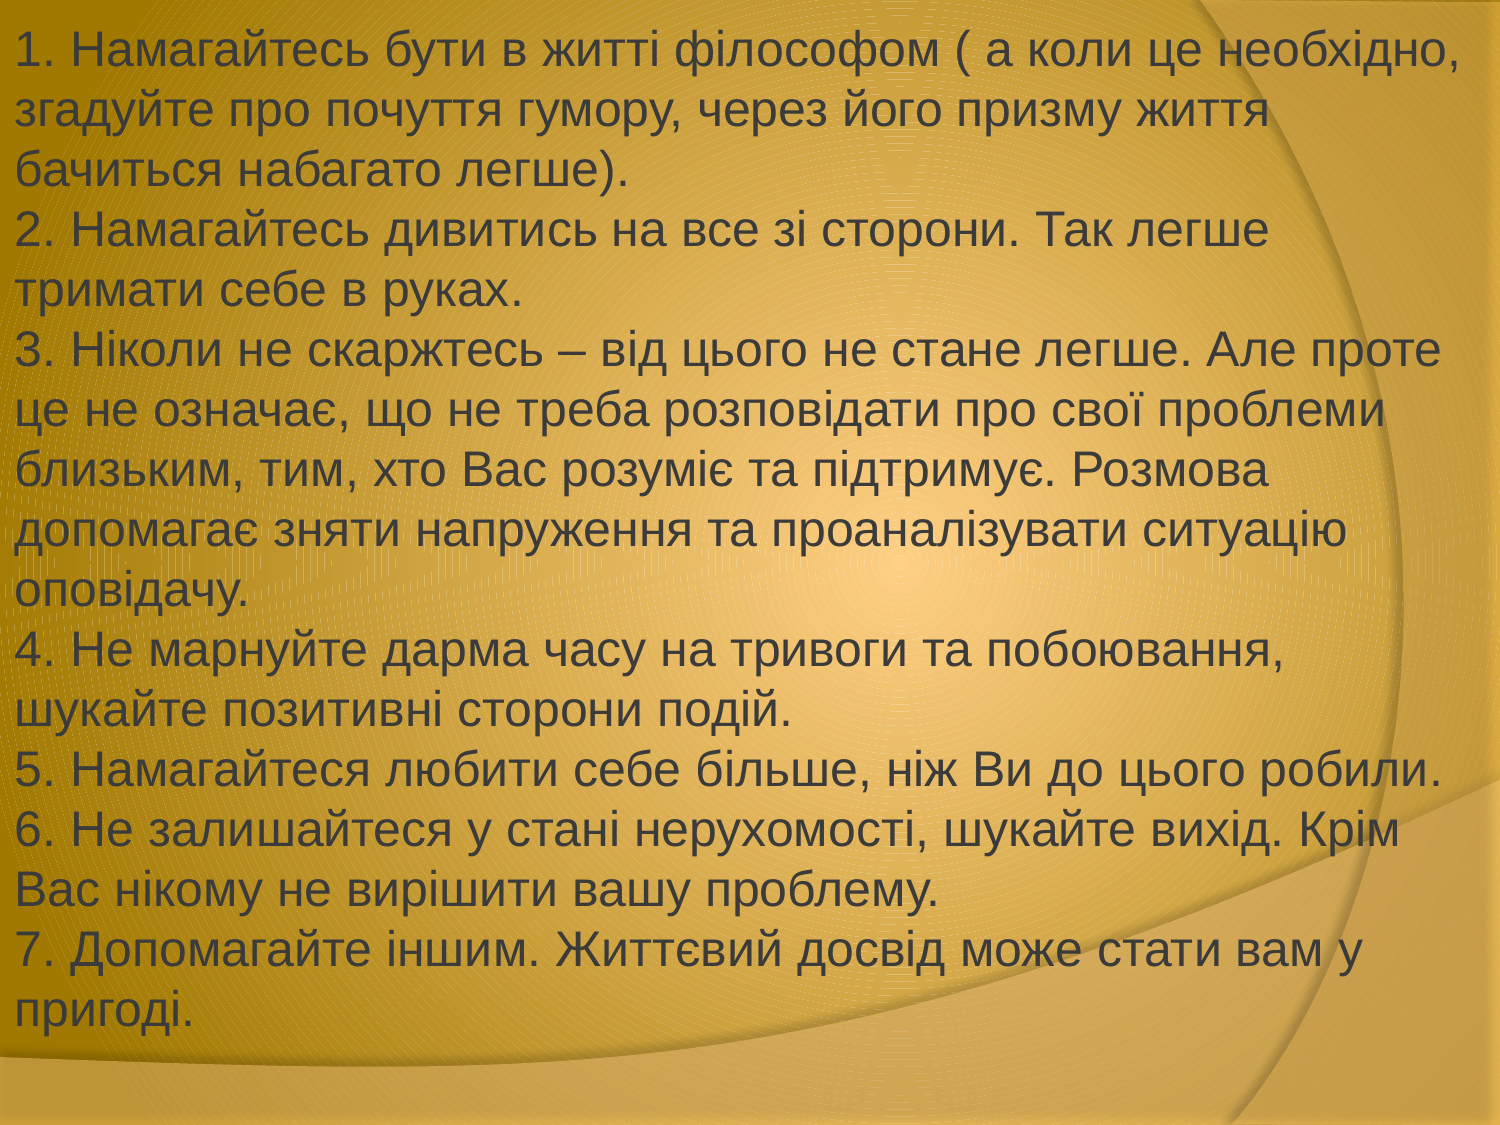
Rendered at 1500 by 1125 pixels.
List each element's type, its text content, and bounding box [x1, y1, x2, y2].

text_box 1. Намагайтесь бути в житті філософом ( а коли це необхідно, згадуйте про почуття гумору, через його призму життя бачиться набагато легше). 2. Намагайтесь дивитись на все зі сторони. Так легше тримати себе в руках. 3. Ніколи не скаржтесь – від цього не стане легше. Але проте це не означає, що не треба розповідати про свої проблеми близьким, тим, хто Вас розуміє та підтримує. Розмова допомагає зняти напруження та проаналізувати ситуацію оповідачу. 4. Не марнуйте дарма часу на тривоги та побоювання, шукайте позитивні сторони подій. 5. Намагайтеся любити себе більше, ніж Ви до цього робили. 6. Не залишайтеся у стані нерухомості, шукайте вихід. Крім Вас нікому не вирішити вашу проблему. 7. Допомагайте іншим. Життєвий досвід може стати вам у пригоді. [0, 9, 1483, 1045]
